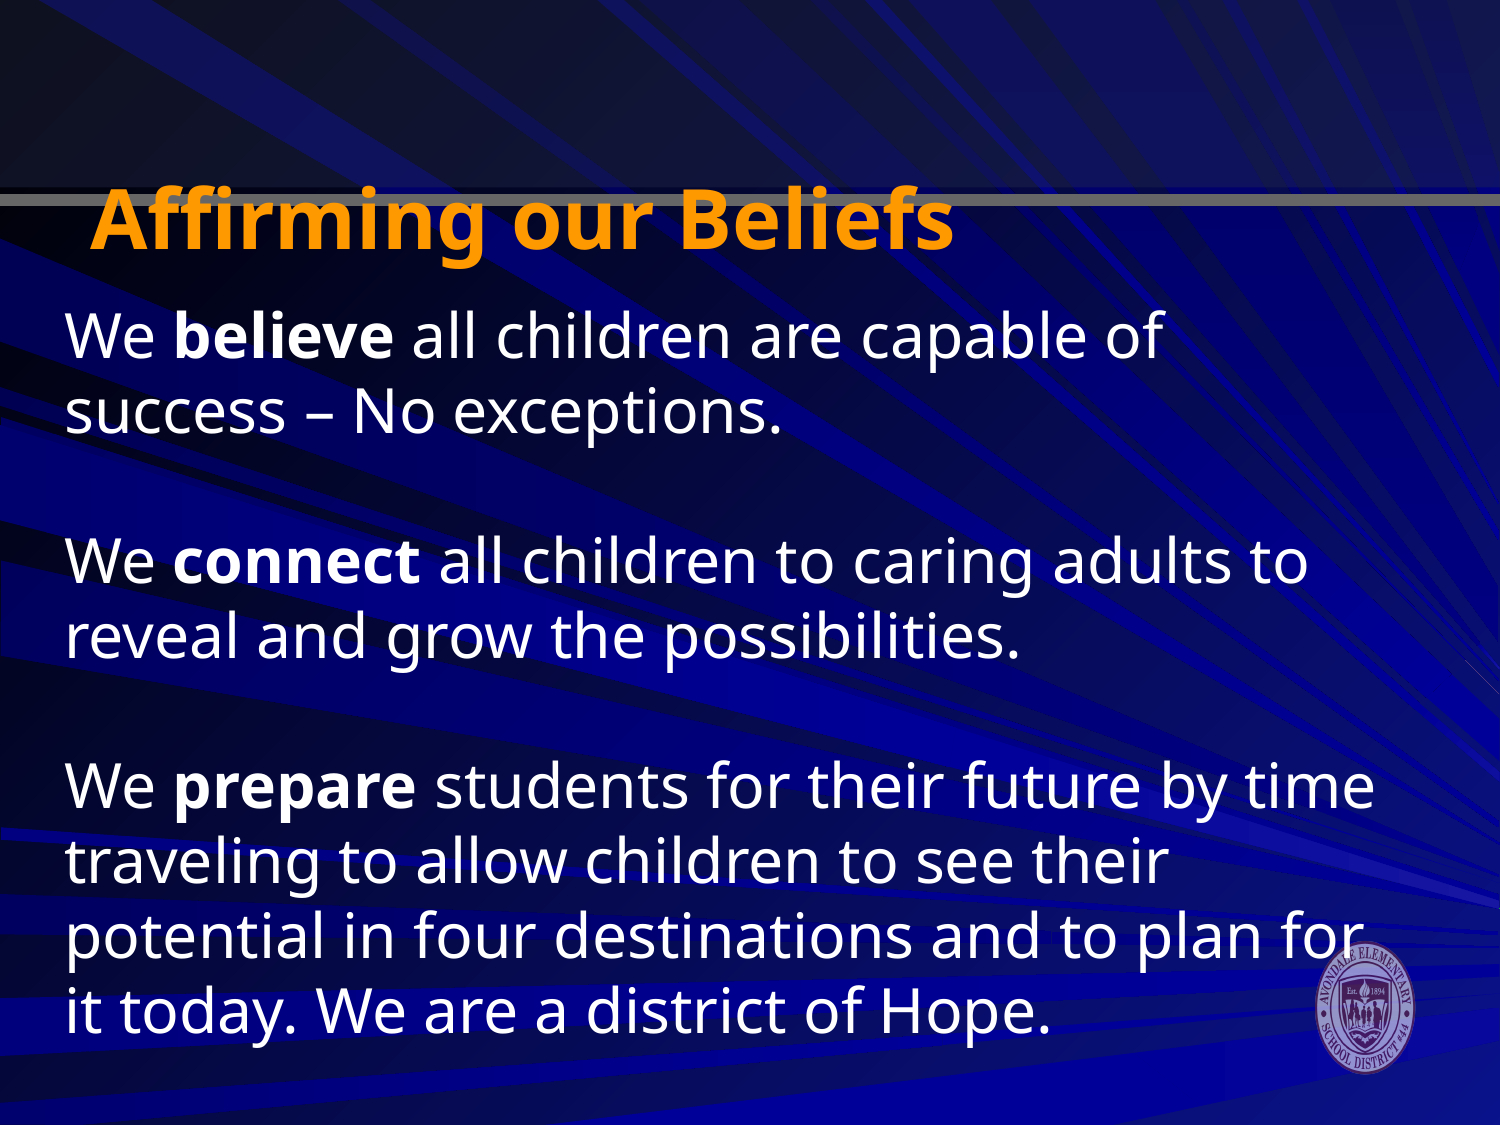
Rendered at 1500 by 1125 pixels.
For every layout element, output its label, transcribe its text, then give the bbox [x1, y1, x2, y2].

title Affirming our Beliefs [74, 174, 1426, 282]
list We believe all children are capable of success – No exceptions. We connect all children to caring adults to reveal and grow the possibilities. We prepare students for their future by time traveling to allow children to see their potential in four destinations and to plan for it today. We are a district of Hope. [48, 281, 1400, 918]
